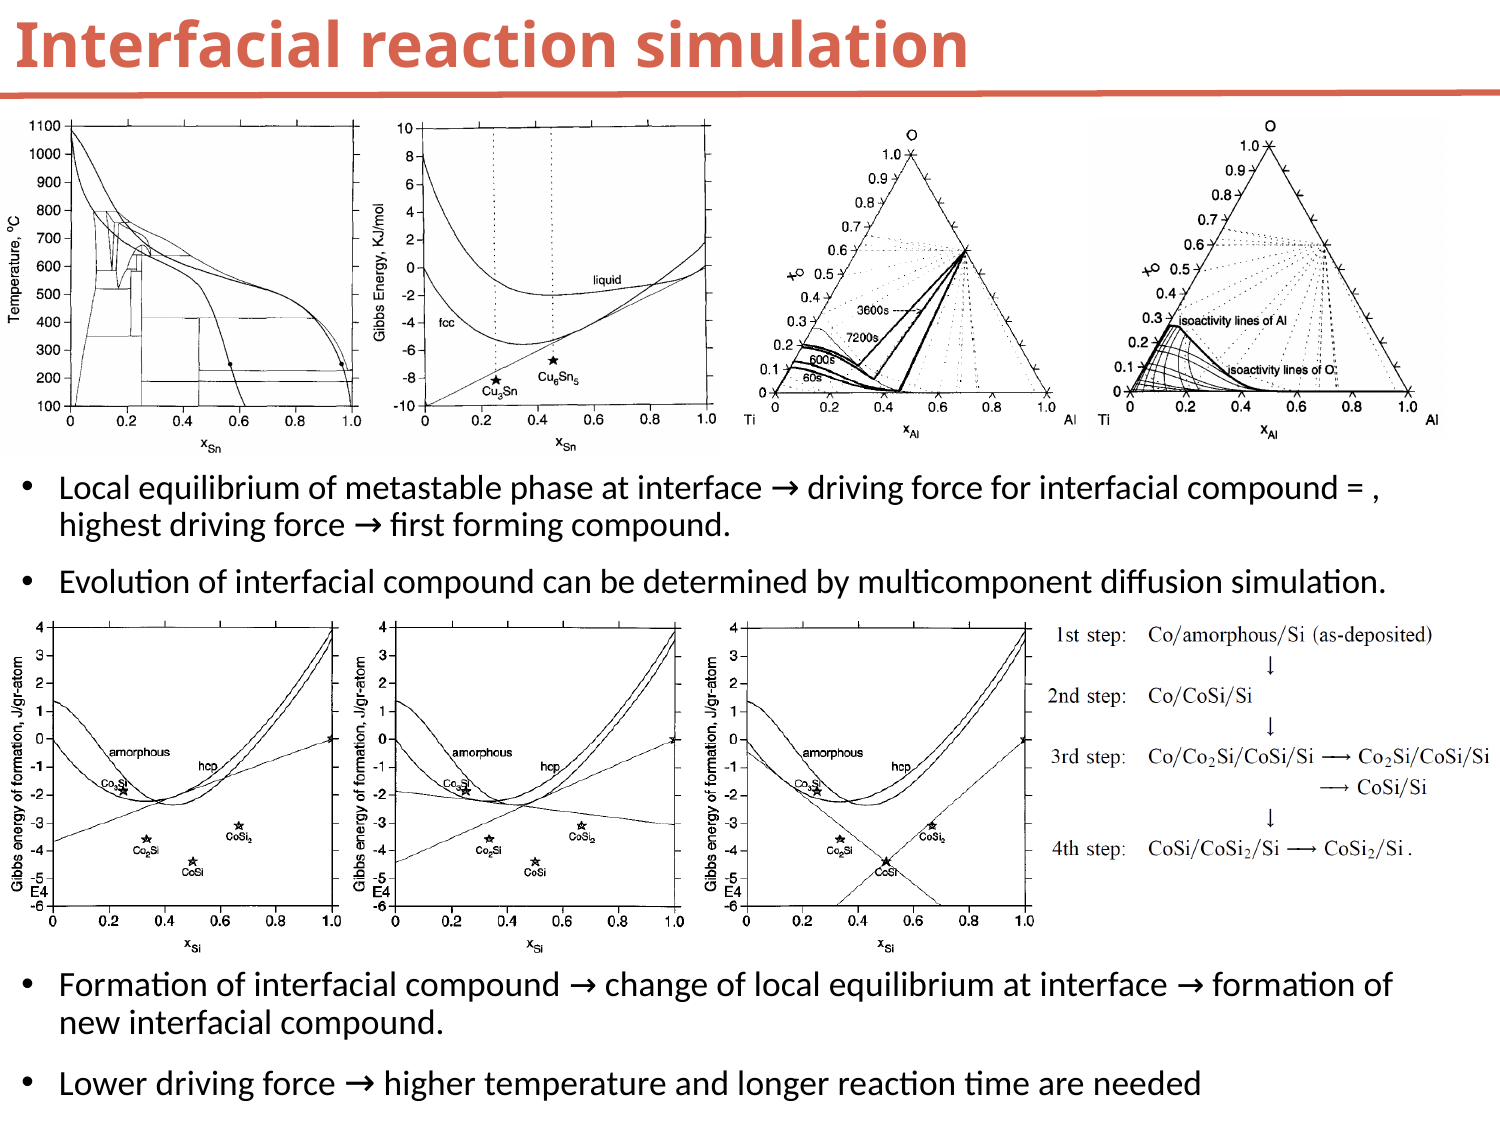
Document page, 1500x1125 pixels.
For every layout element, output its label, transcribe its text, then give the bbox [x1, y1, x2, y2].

list Formation of interfacial compound → change of local equilibrium at interface → formation of new interfacial compound. Lower driving force → higher temperature and longer reaction time are needed [6, 958, 1465, 1125]
picture [0, 117, 721, 456]
title Interfacial reaction simulation [0, 0, 1294, 96]
picture [0, 614, 1493, 959]
picture [735, 117, 1445, 442]
